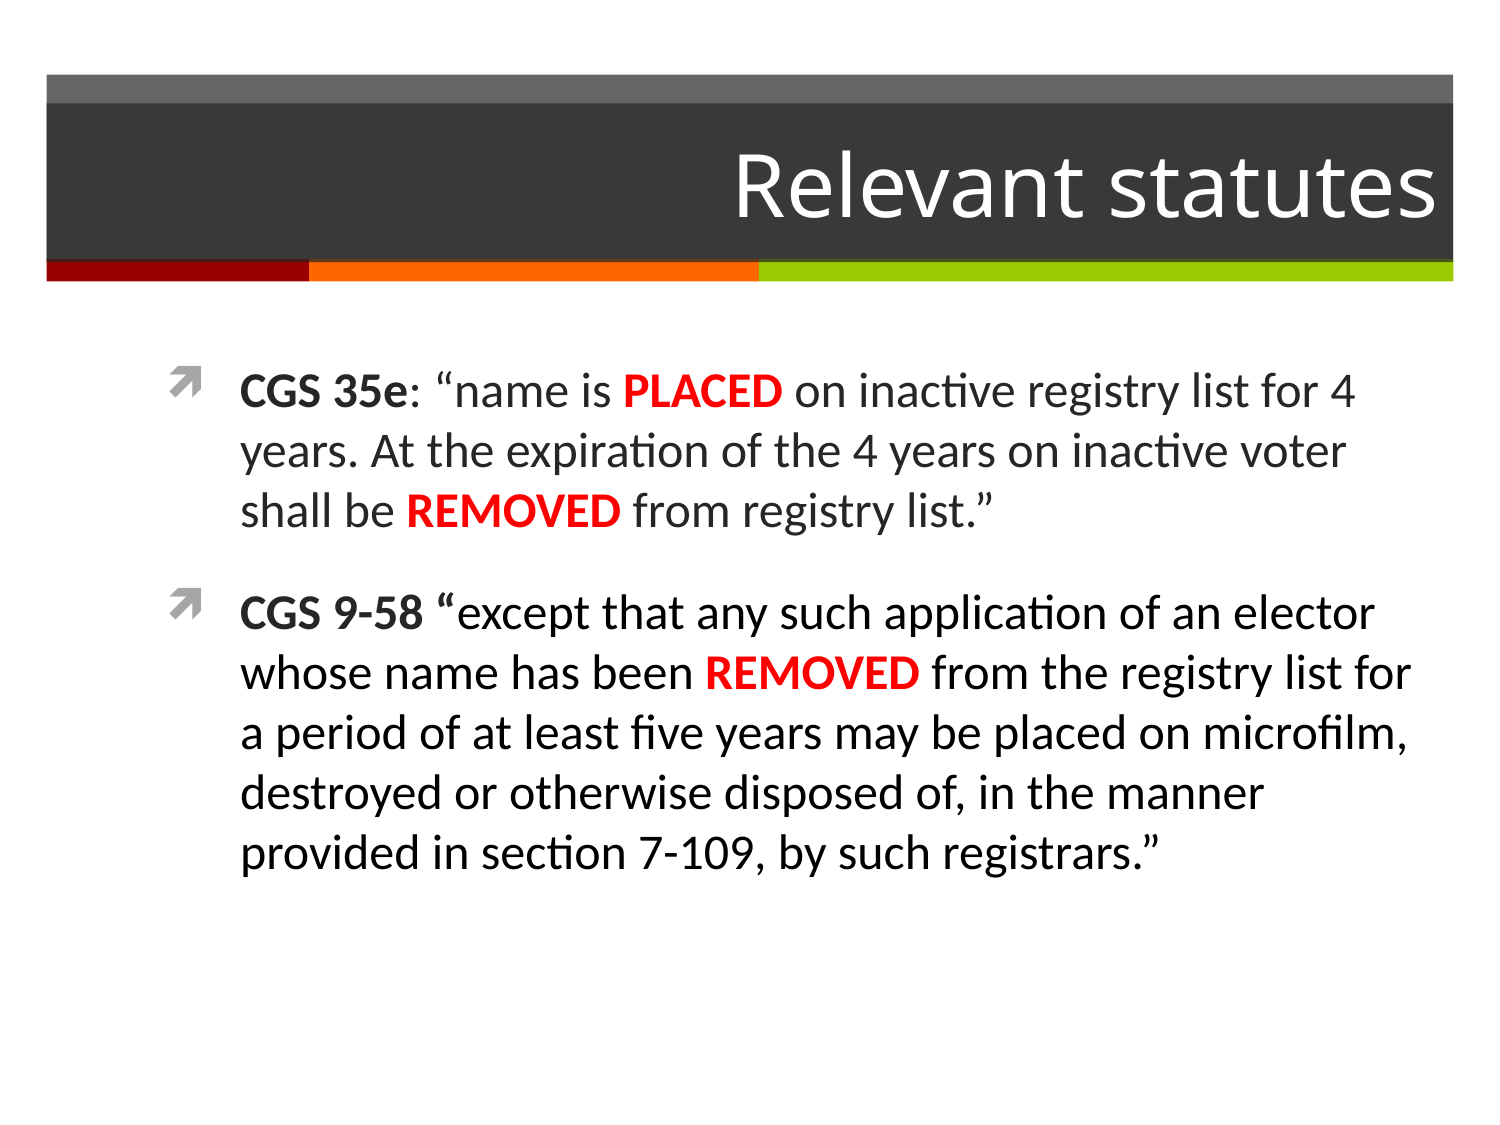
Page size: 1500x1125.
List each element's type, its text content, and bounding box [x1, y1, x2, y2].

title Relevant statutes [46, 103, 1454, 263]
list CGS 35e: “name is PLACED on inactive registry list for 4 years. At the expiration of the 4 years on inactive voter shall be REMOVED from registry list.” CGS 9-58 “except that any such application of an elector whose name has been REMOVED from the registry list for a period of at least five years may be placed on microfilm, destroyed or otherwise disposed of, in the manner provided in section 7-109, by such registrars.” [150, 350, 1454, 1005]
